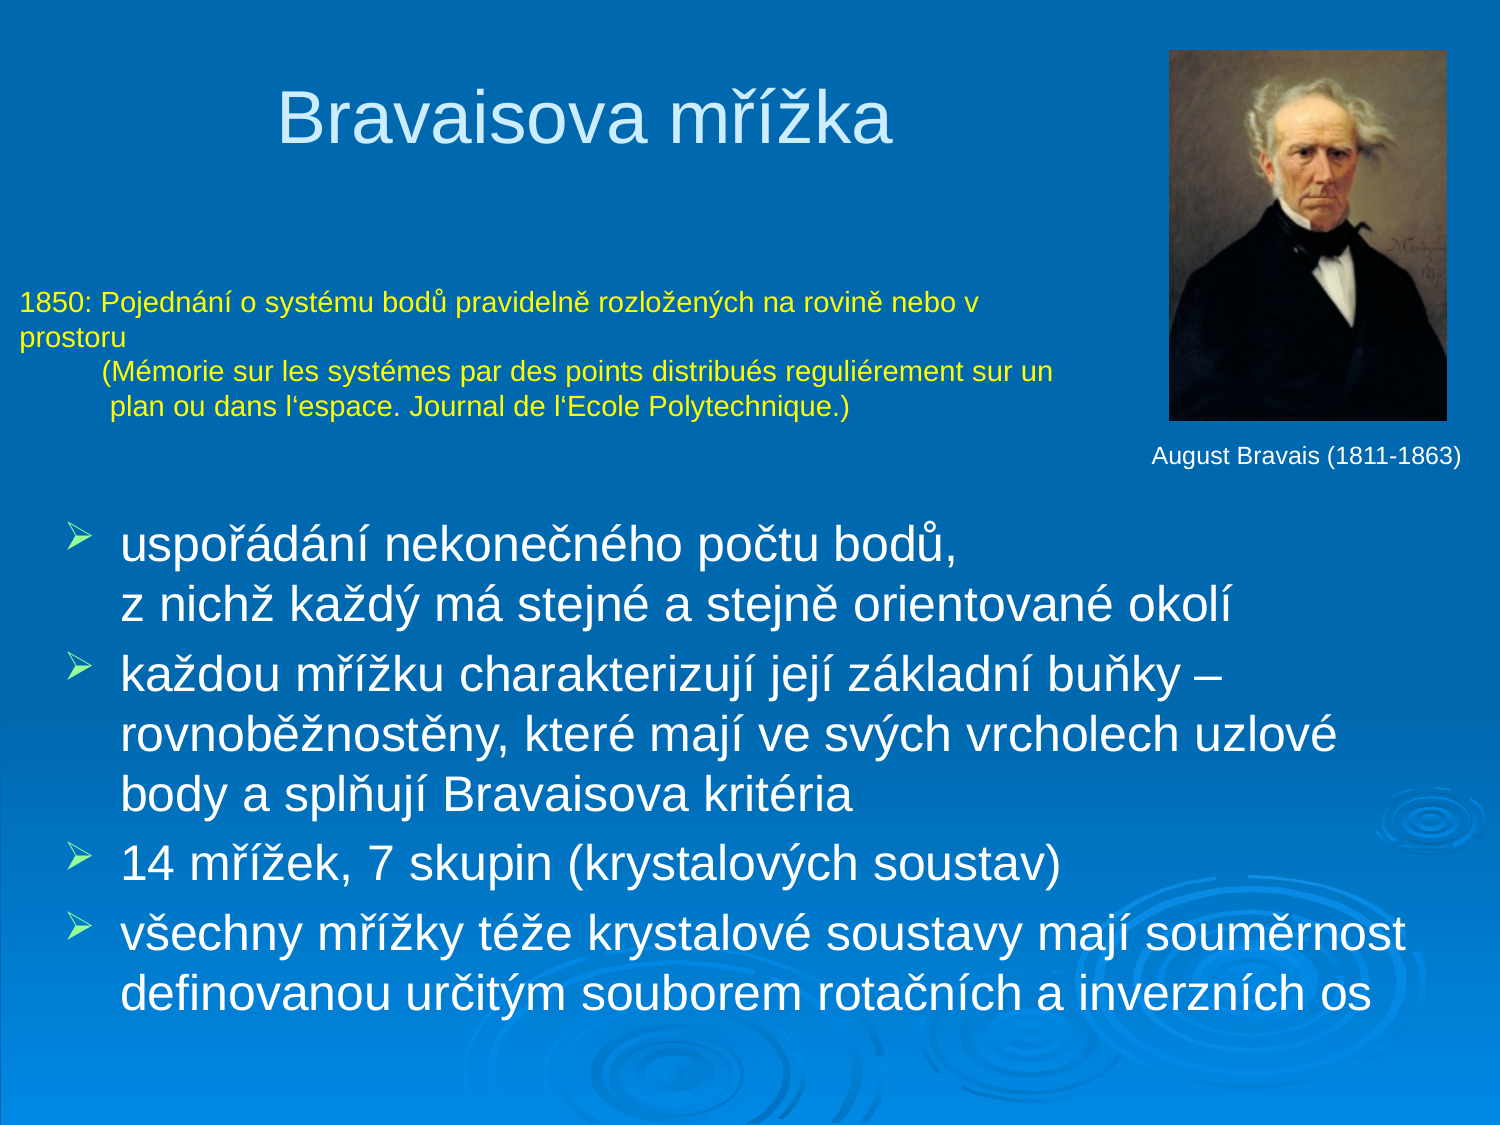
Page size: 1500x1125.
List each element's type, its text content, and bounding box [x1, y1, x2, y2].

title Bravaisova mřížka [88, 55, 1083, 172]
text_box 1850: Pojednání o systému bodů pravidelně rozložených na rovině nebo v prostoru (Mémorie sur les systémes par des points distribués reguliérement sur un plan ou dans l‘espace. Journal de l‘Ecole Polytechnique.) [4, 275, 1104, 431]
list uspořádání nekonečného počtu bodů, z nichž každý má stejné a stejně orientované okolí každou mřížku charakterizují její základní buňky – rovnoběžnostěny, které mají ve svých vrcholech uzlové body a splňují Bravaisova kritéria 14 mřížek, 7 skupin (krystalových soustav) všechny mřížky téže krystalové soustavy mají souměrnost definovanou určitým souborem rotačních a inverzních os [48, 503, 1436, 1041]
picture [1168, 50, 1448, 421]
text_box August Bravais (1811-1863) [1136, 432, 1480, 478]
